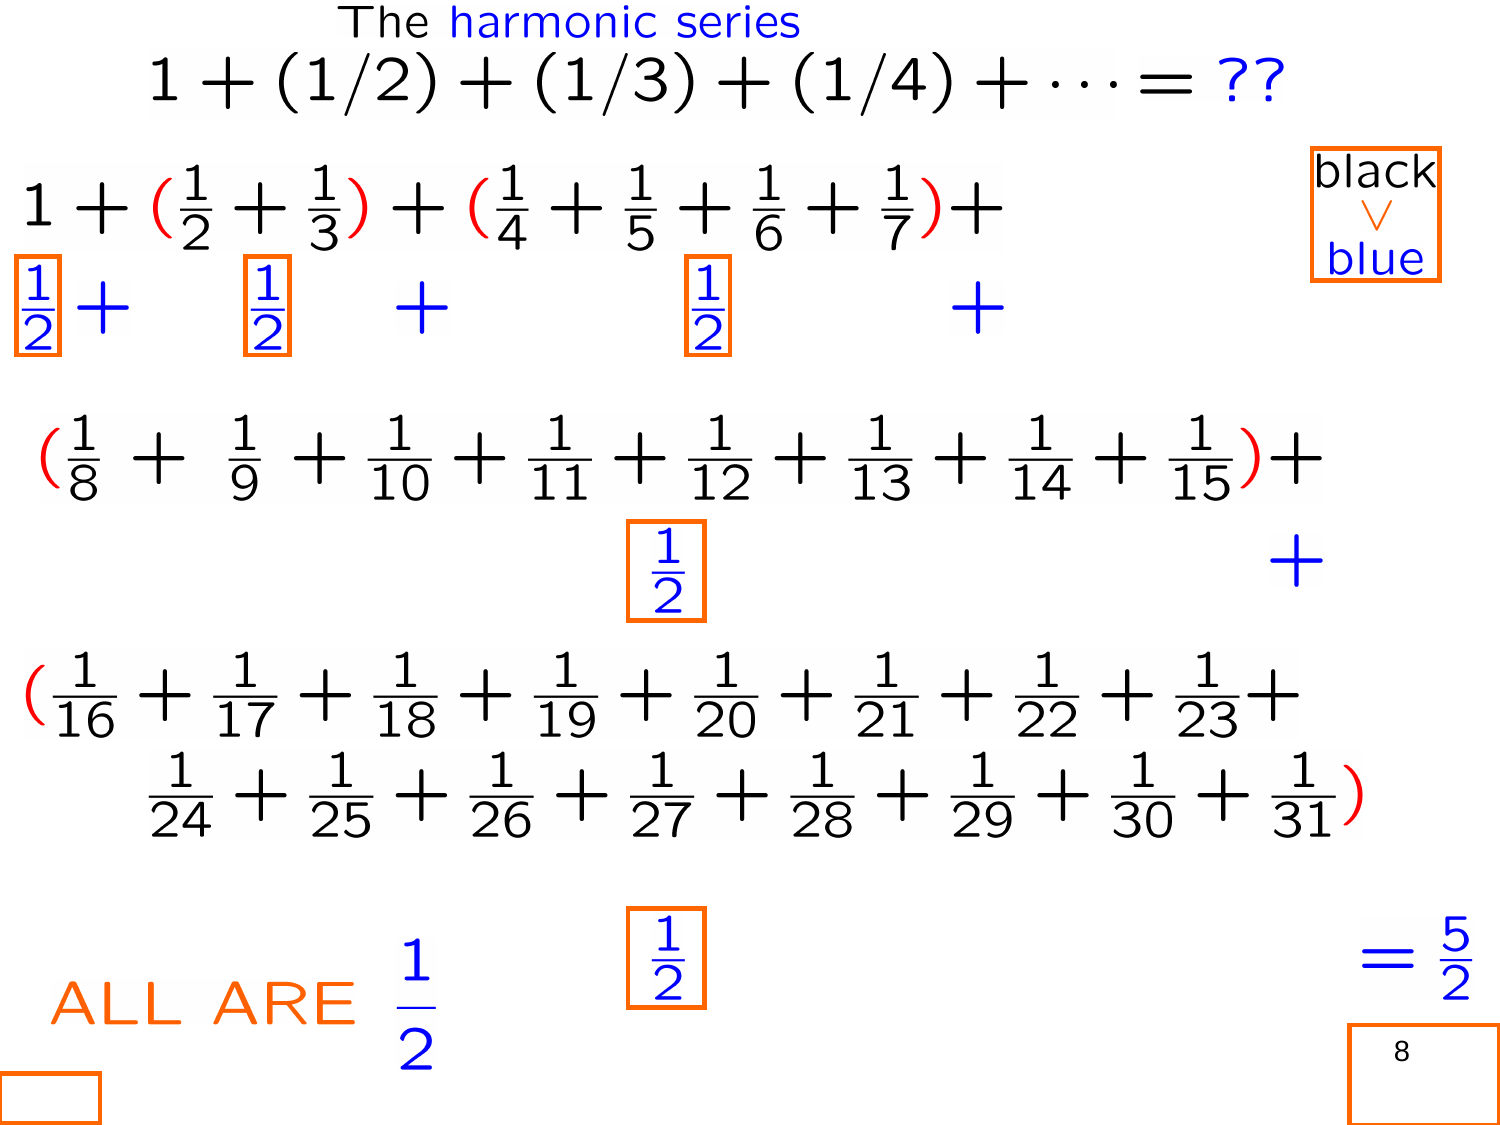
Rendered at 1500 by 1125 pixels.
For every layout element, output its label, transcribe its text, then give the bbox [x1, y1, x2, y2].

picture [337, 3, 801, 38]
picture [949, 281, 1006, 335]
picture [649, 912, 685, 1001]
picture [1138, 55, 1285, 103]
picture [39, 412, 1323, 503]
text_box [245, 257, 290, 262]
picture [249, 262, 285, 350]
picture [20, 262, 56, 350]
picture [74, 281, 131, 335]
text_box [16, 256, 22, 264]
text_box [1311, 148, 1440, 156]
picture [24, 162, 1005, 253]
picture [1268, 534, 1325, 588]
text_box [23, 256, 60, 262]
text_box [1316, 151, 1438, 276]
picture [147, 749, 1363, 841]
slide_number 8 [1074, 1024, 1425, 1103]
text_box [0, 1073, 100, 1124]
picture [649, 525, 685, 613]
picture [24, 649, 1299, 741]
picture [393, 281, 451, 335]
text_box [628, 521, 705, 621]
text_box [686, 257, 731, 262]
text_box [726, 261, 731, 356]
text_box [1349, 1025, 1500, 1125]
text_box [628, 908, 705, 1008]
picture [149, 49, 1117, 119]
picture [1360, 916, 1476, 1001]
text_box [49, 937, 438, 1072]
picture [690, 262, 726, 350]
